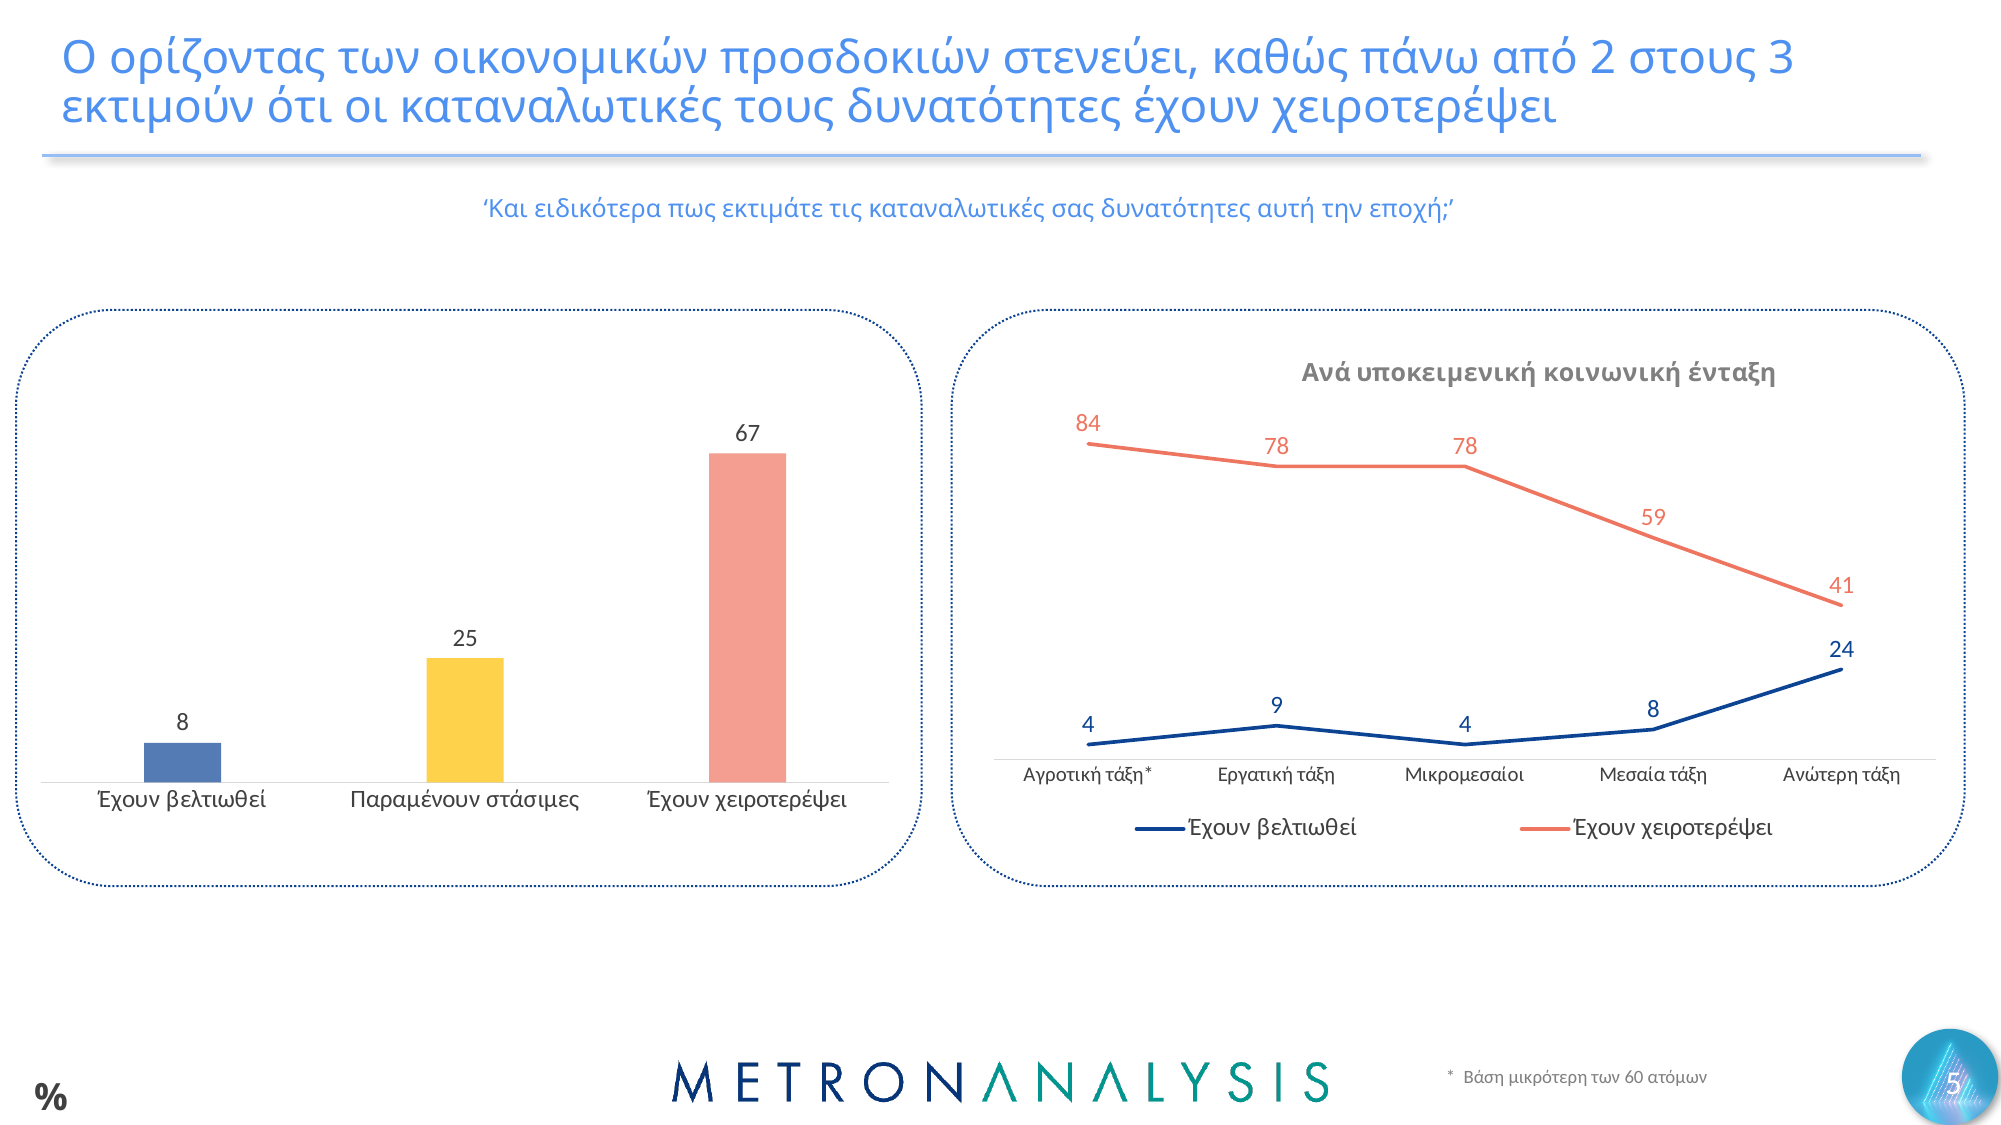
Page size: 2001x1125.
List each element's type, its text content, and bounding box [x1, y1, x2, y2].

slide_number 5 [1526, 1051, 1977, 1112]
picture [672, 1060, 1328, 1103]
chart [23, 327, 907, 824]
text_box ‘Και ειδικότερα πως εκτιμάτε τις καταναλωτικές σας δυνατότητες αυτή την εποχή;’ [0, 184, 1950, 230]
title Ο ορίζοντας των οικονομικών προσδοκιών στενεύει, καθώς πάνω από 2 στους 3 εκτιμούν ότι οι καταναλωτικές τους δυνατότητες έχουν χειροτερέψει [46, 26, 1950, 141]
text_box [15, 353, 923, 888]
text_box * Βάση μικρότερη των 60 ατόμων [1431, 1057, 1833, 1095]
text_box [55, 308, 882, 327]
text_box % [19, 1065, 126, 1125]
text_box [950, 308, 1966, 888]
picture [1909, 1028, 1999, 1125]
chart [979, 346, 1937, 852]
